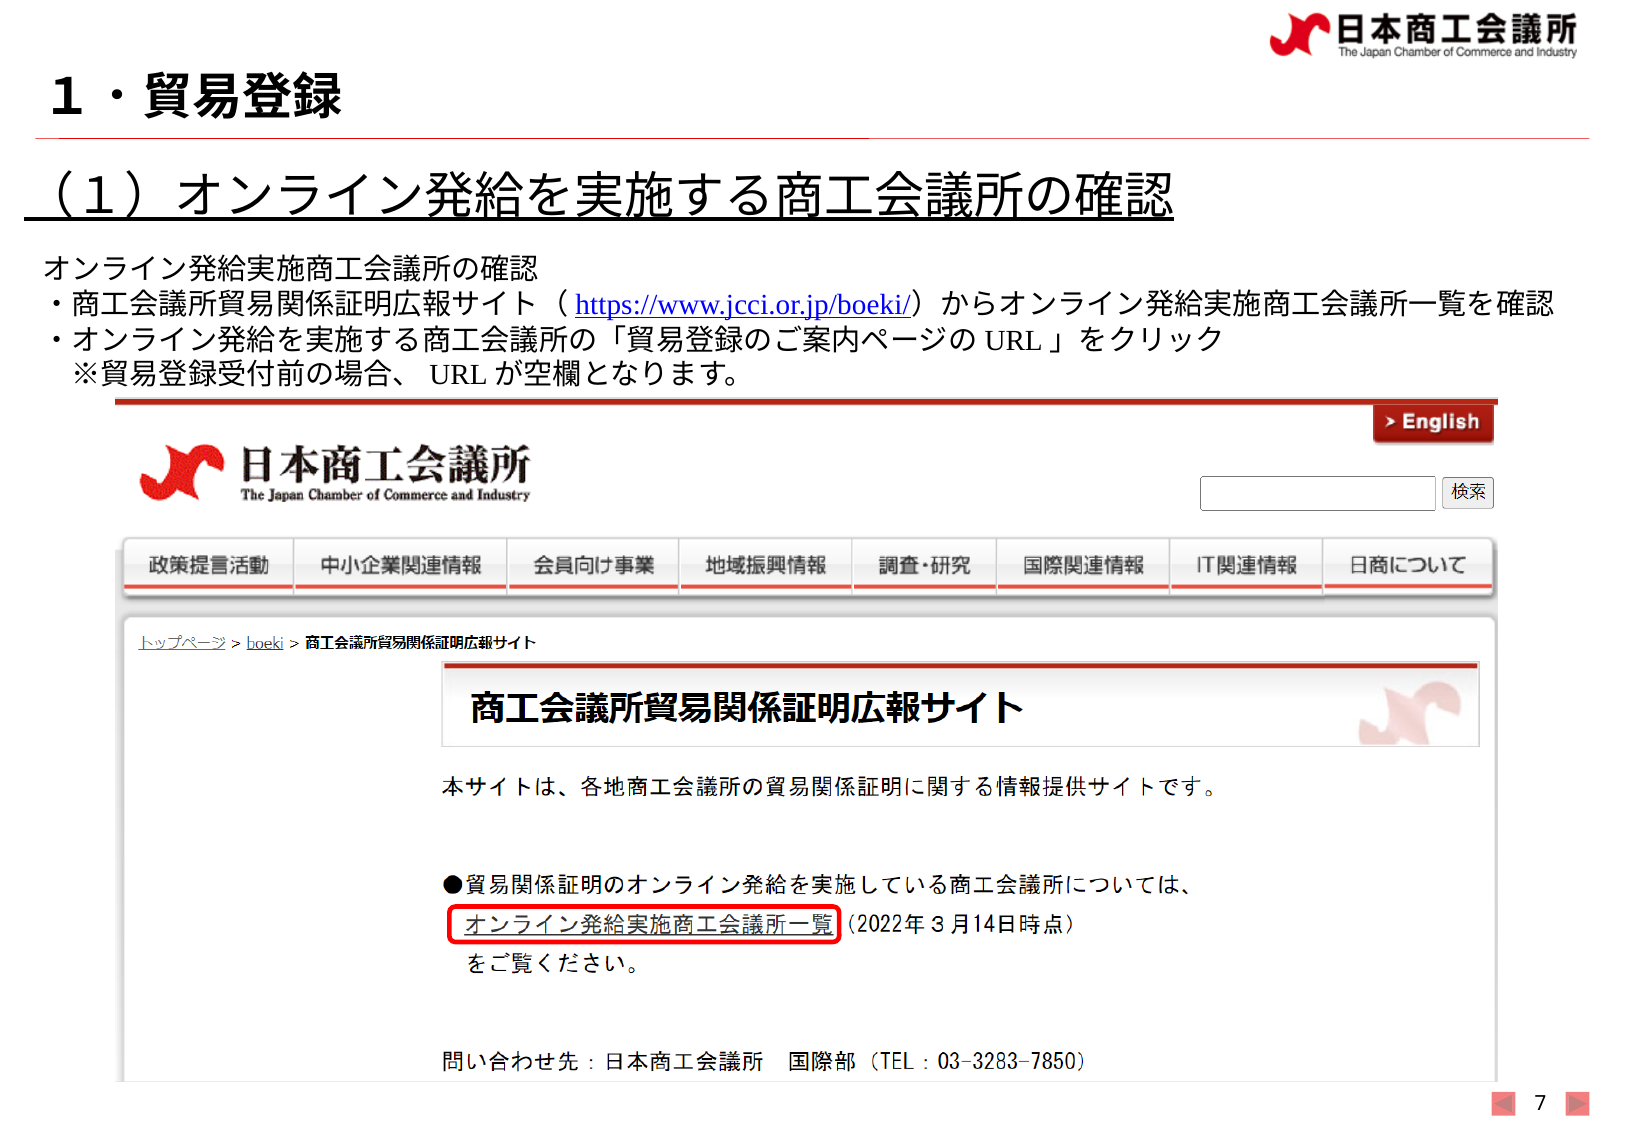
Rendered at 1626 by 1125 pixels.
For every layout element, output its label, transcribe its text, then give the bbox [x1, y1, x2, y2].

picture [115, 396, 1498, 1082]
picture [1264, 8, 1589, 61]
text_box （１）オンライン発給を実施する商工会議所の確認 [9, 155, 1427, 231]
text_box オンライン発給実施商工会議所の確認 ・商工会議所貿易関係証明広報サイト（https://www.jcci.or.jp/boeki/）からオンライン発給実施商工会議所一覧を確認 ・オンライン発給を実施する商工会議所の「貿易登録のご案内ページのURL」をクリック ※貿易登録受付前の場合、URLが空欄となります。 [27, 243, 1604, 398]
title １．貿易登録 [27, 50, 1569, 139]
slide_number 6 [1515, 1091, 1566, 1116]
